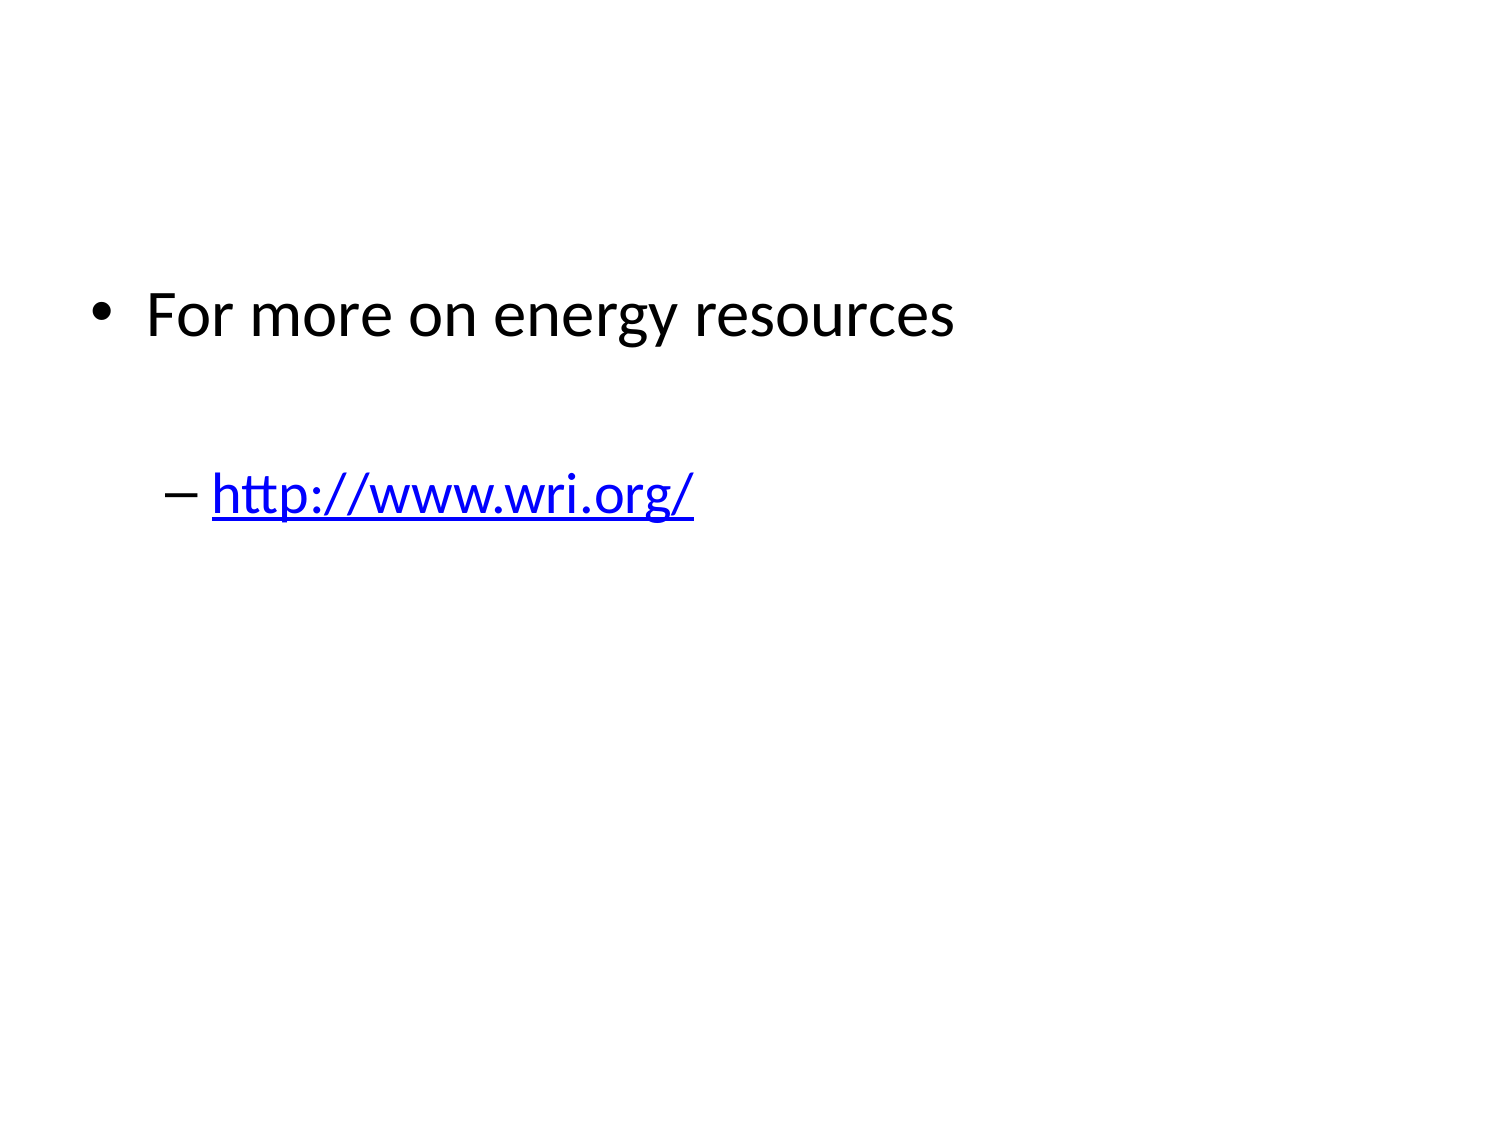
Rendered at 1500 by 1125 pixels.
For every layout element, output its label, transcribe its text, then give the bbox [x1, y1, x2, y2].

list For more on energy resources http://www.wri.org/ [75, 262, 1425, 1005]
